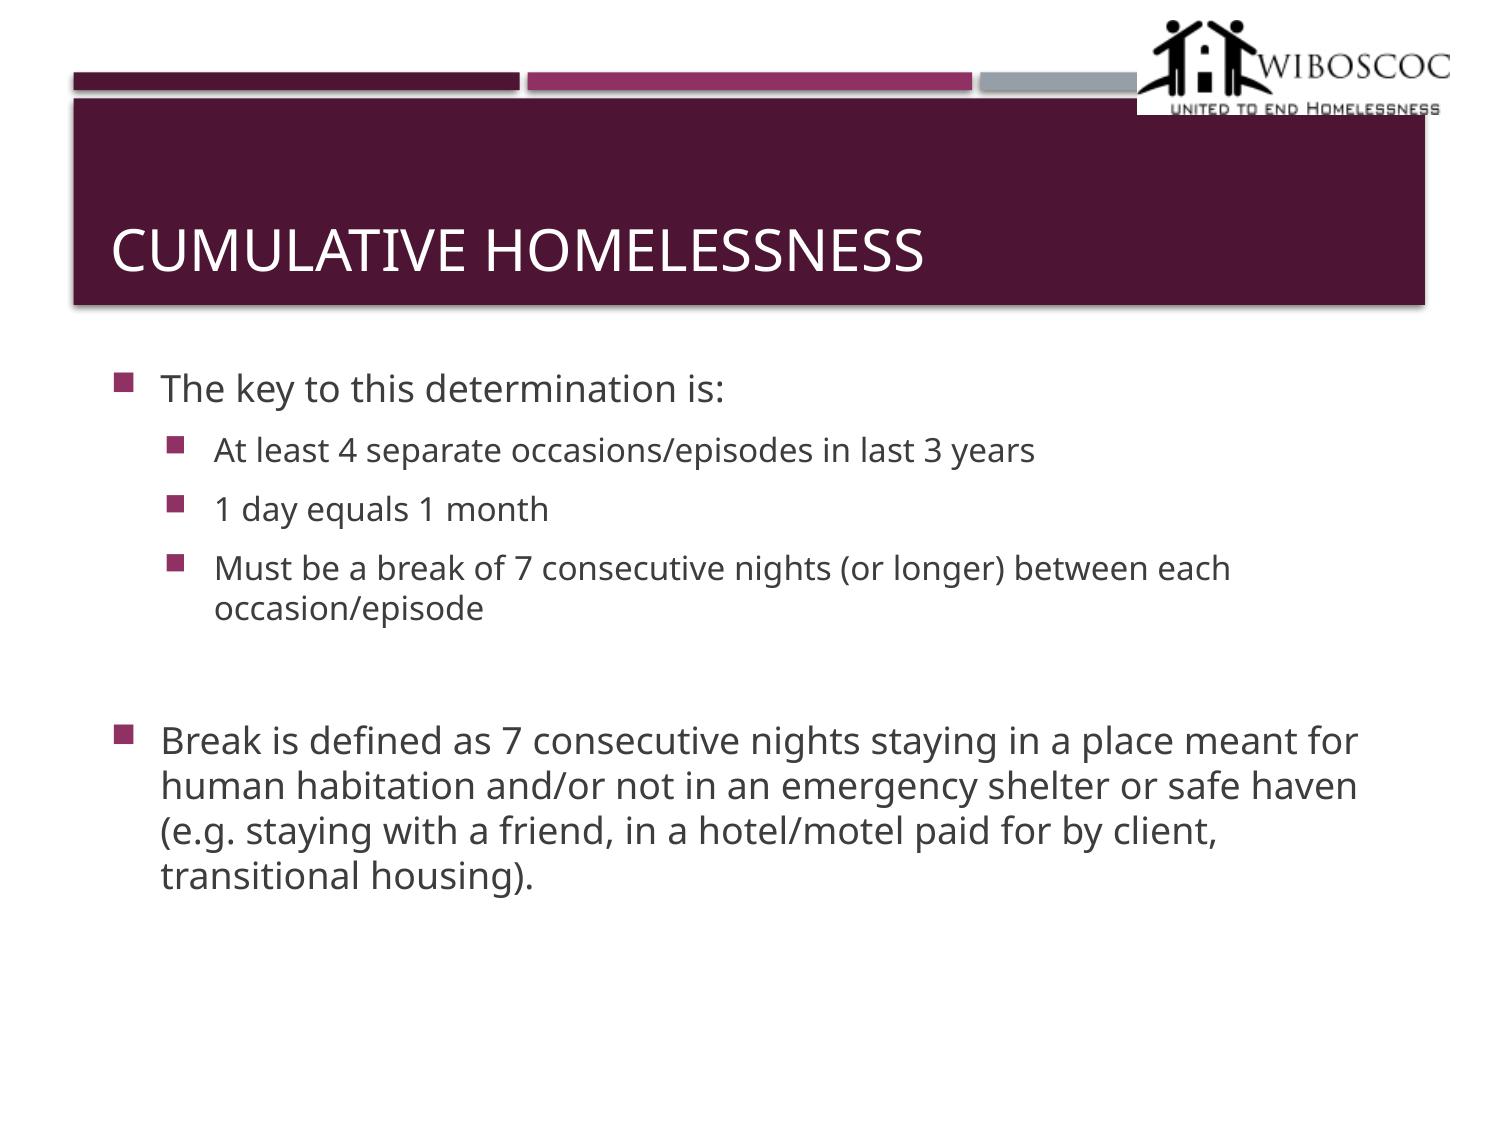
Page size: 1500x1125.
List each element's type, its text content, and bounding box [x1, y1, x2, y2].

title Cumulative Homelessness [95, 112, 1406, 291]
list The key to this determination is: At least 4 separate occasions/episodes in last 3 years 1 day equals 1 month Must be a break of 7 consecutive nights (or longer) between each occasion/episode Break is defined as 7 consecutive nights staying in a place meant for human habitation and/or not in an emergency shelter or safe haven (e.g. staying with a friend, in a hotel/motel paid for by client, transitional housing). [95, 365, 1406, 962]
picture [1136, 19, 1451, 115]
